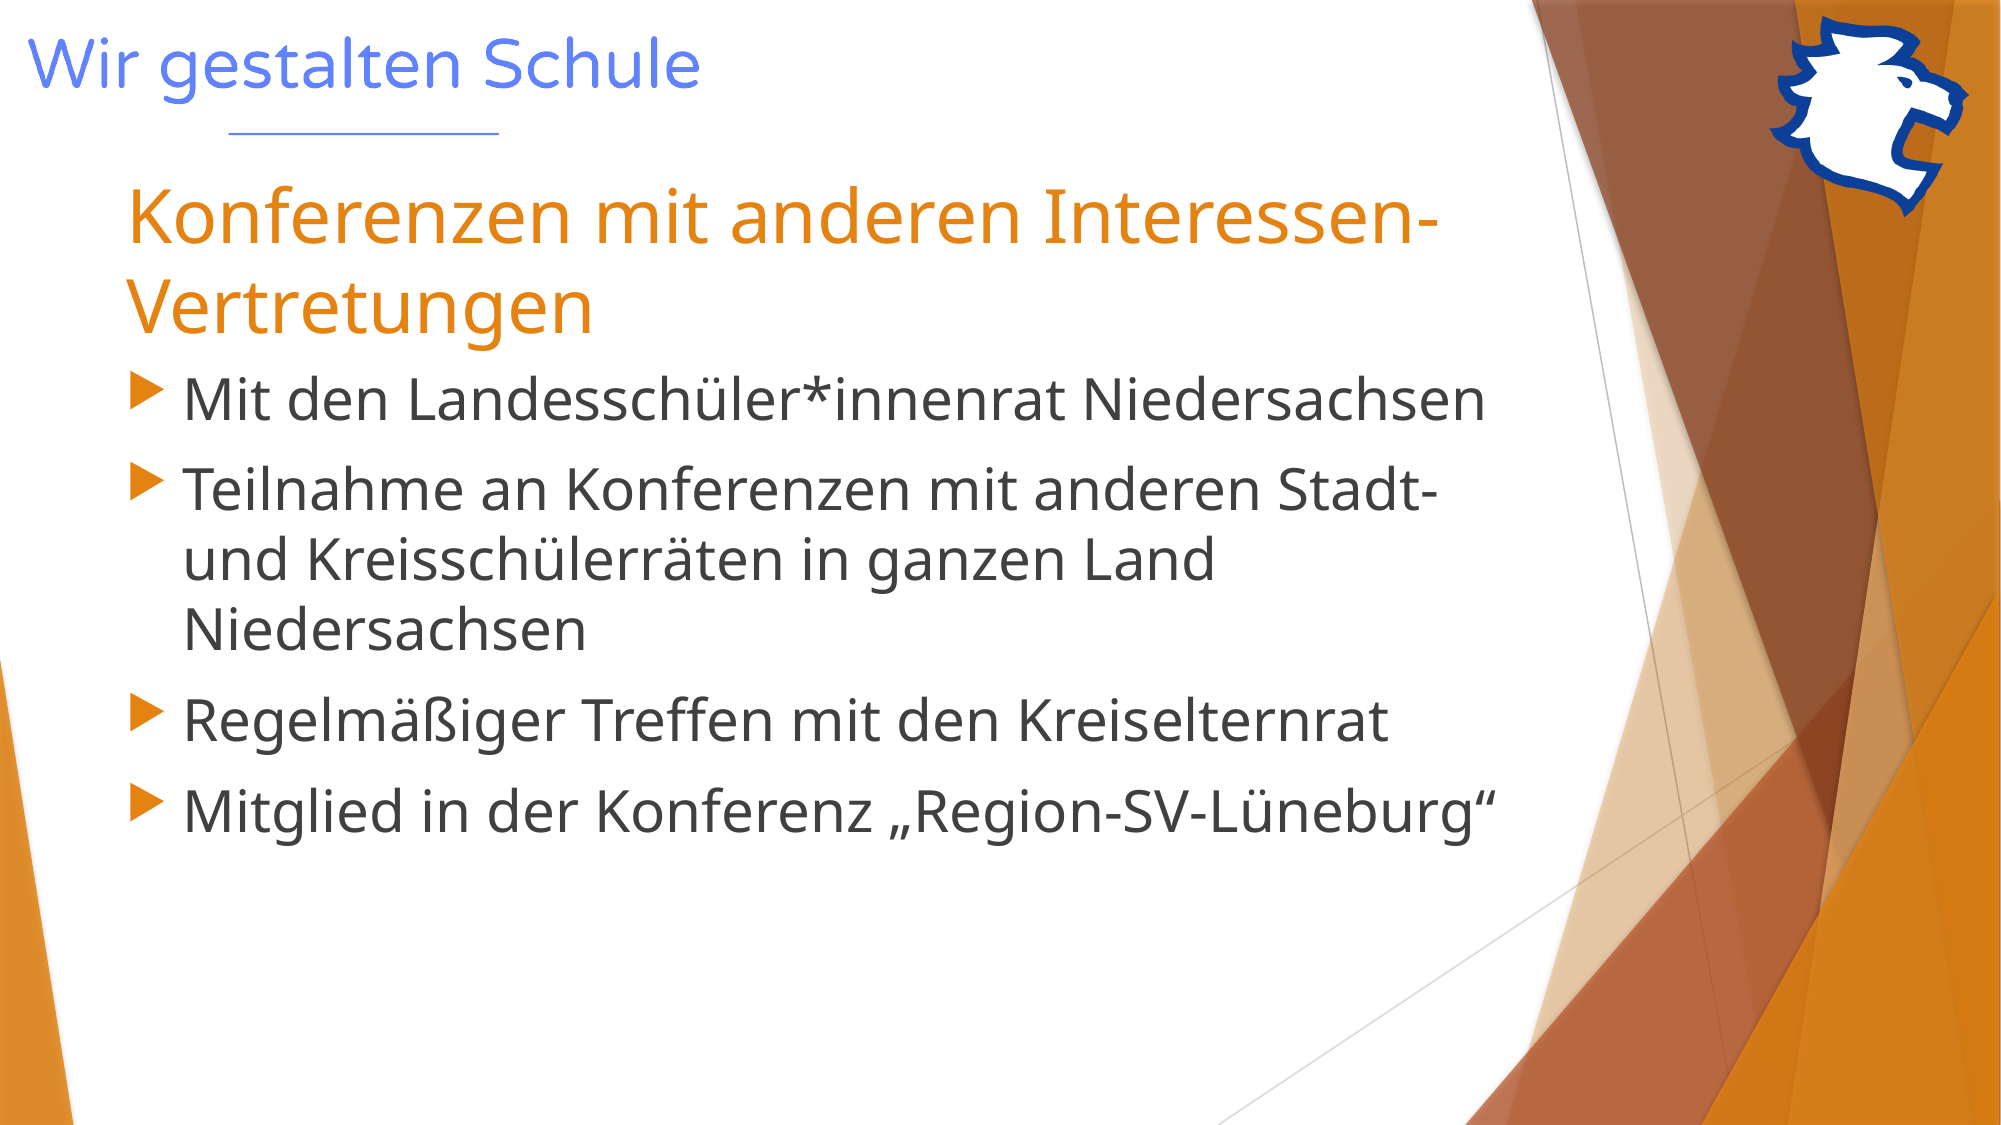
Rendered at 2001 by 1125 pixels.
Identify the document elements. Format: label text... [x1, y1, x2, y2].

picture [28, 36, 701, 139]
picture [1749, 0, 1985, 235]
title Konferenzen mit anderen Interessen-Vertretungen [111, 160, 1522, 354]
list Mit den Landesschüler*innenrat Niedersachsen Teilnahme an Konferenzen mit anderen Stadt- und Kreisschülerräten in ganzen Land Niedersachsen Regelmäßiger Treffen mit den Kreiselternrat Mitglied in der Konferenz „Region-SV-Lüneburg“ [111, 354, 1522, 992]
